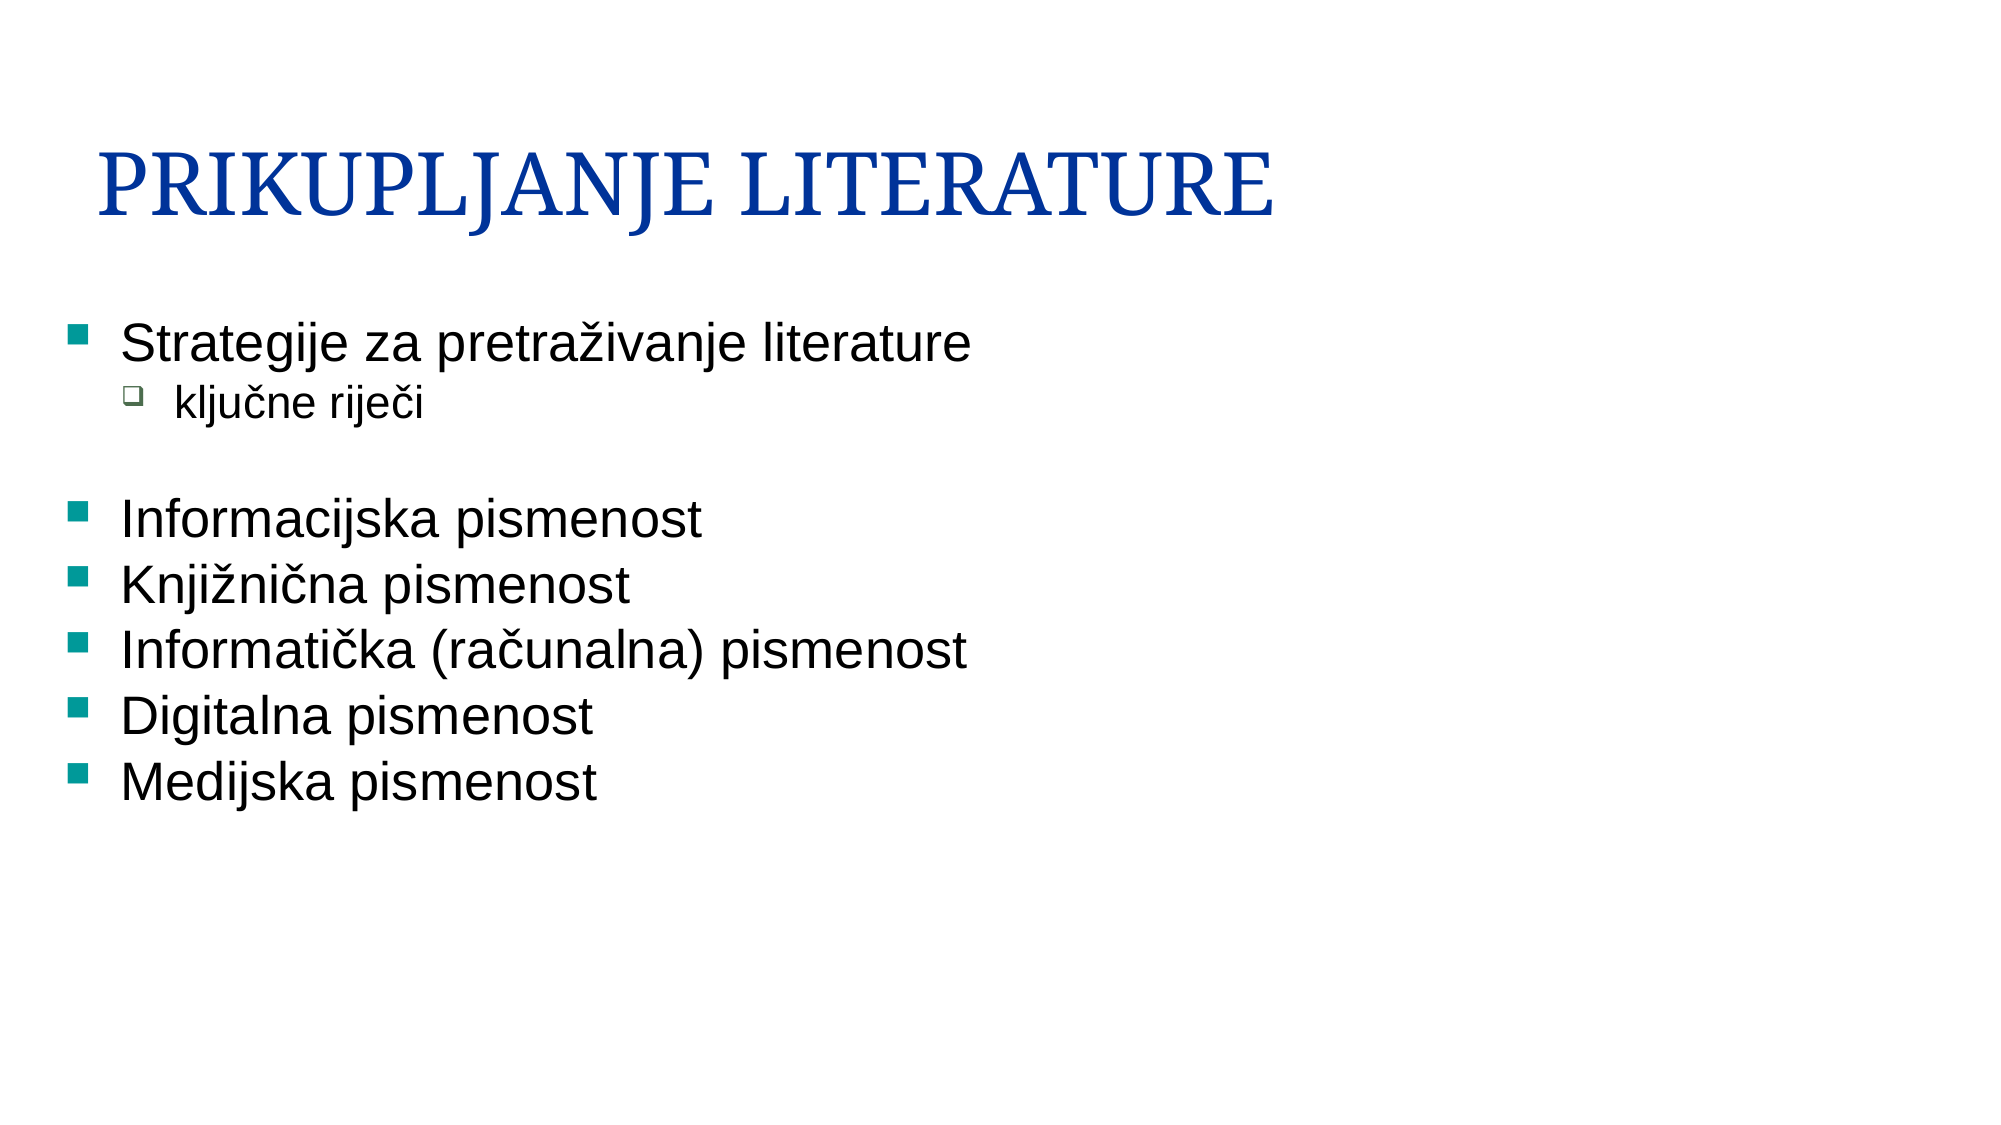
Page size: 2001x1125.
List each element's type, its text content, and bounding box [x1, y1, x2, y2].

text_box PRIKUPLJANJE LITERATURE [82, 120, 1432, 307]
text_box Strategije za pretraživanje literature ključne riječi Informacijska pismenost Knjižnična pismenost Informatička (računalna) pismenost Digitalna pismenost Medijska pismenost [49, 312, 1438, 1056]
